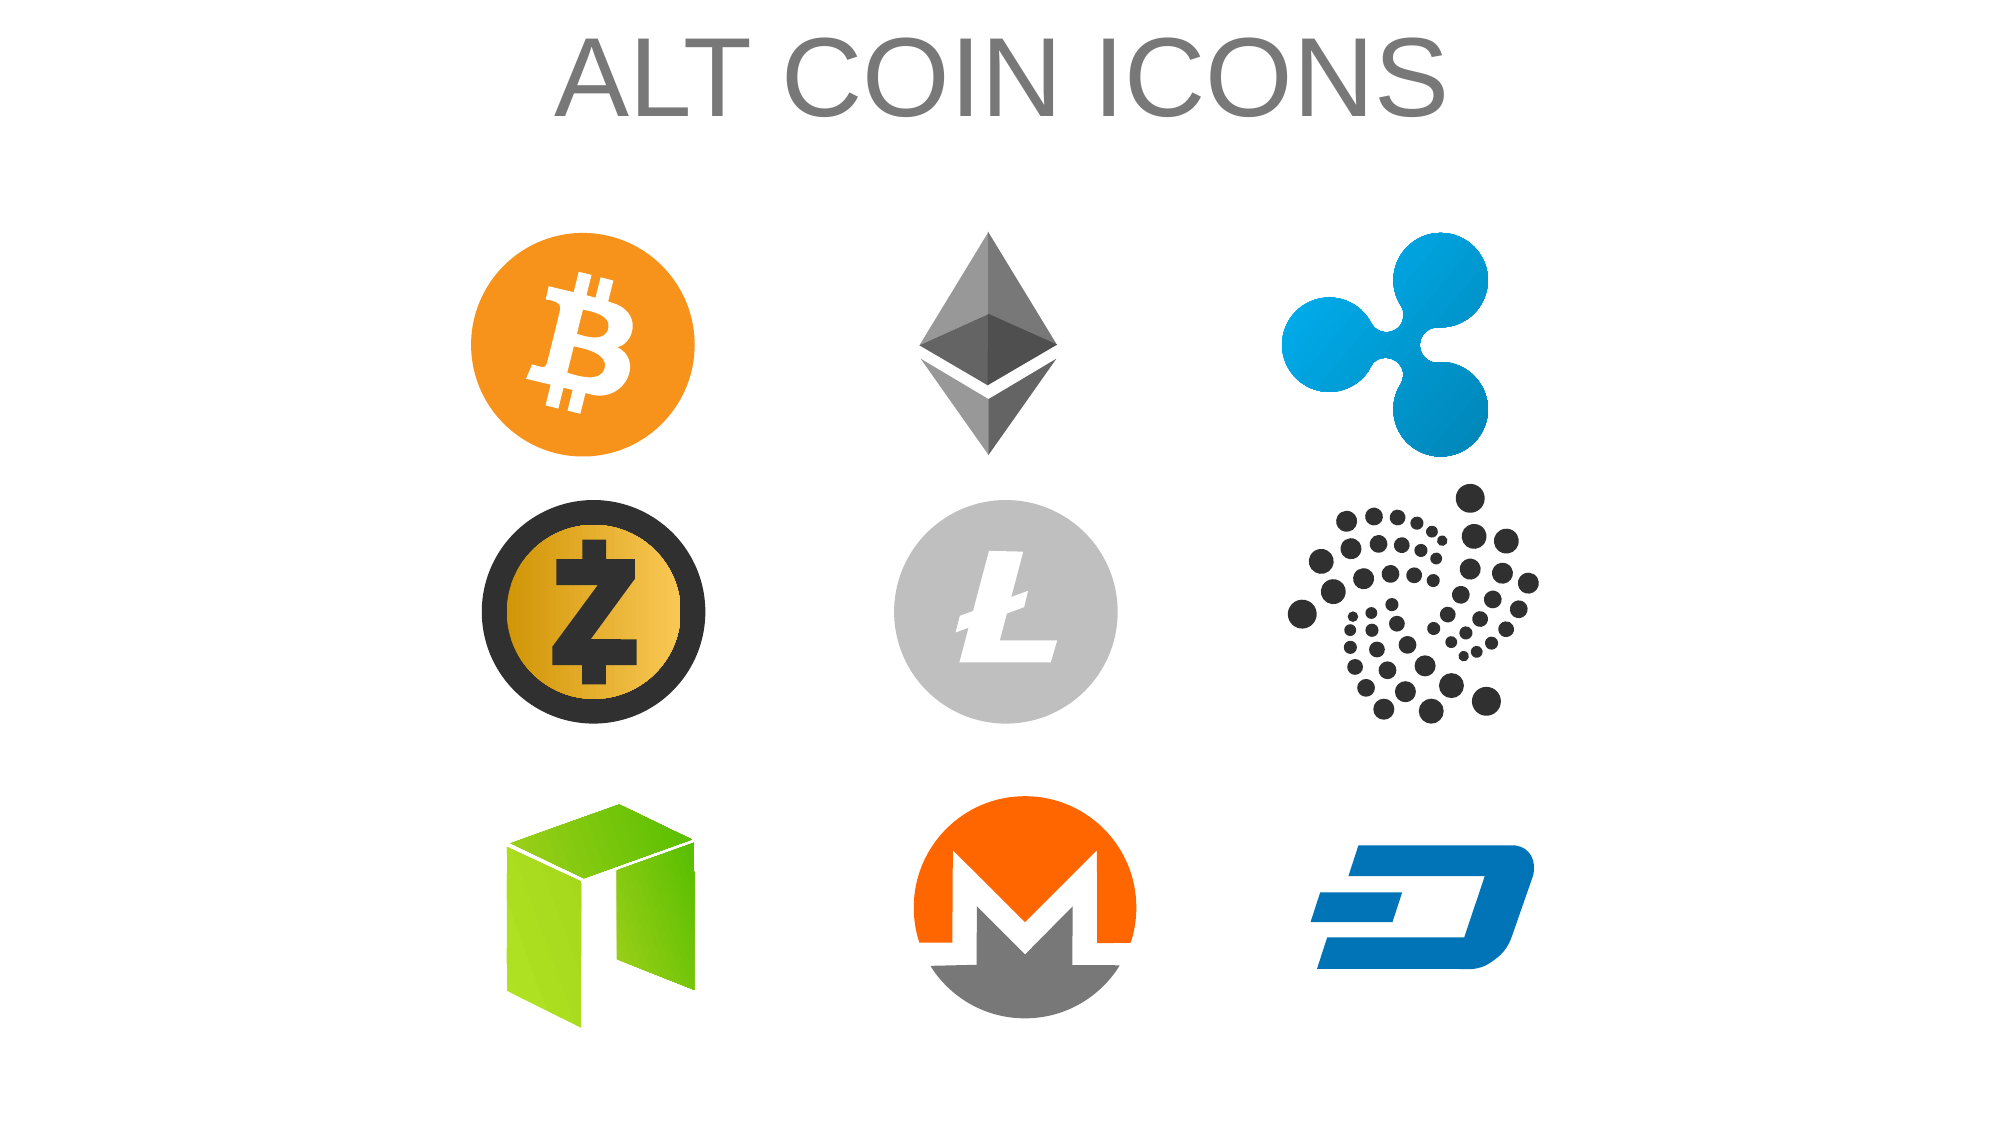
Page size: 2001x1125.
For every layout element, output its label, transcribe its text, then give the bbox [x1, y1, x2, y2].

text_box [1309, 891, 1404, 924]
list ALT COIN ICONS [53, 20, 1952, 140]
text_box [1306, 495, 1530, 724]
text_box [481, 499, 706, 724]
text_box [913, 796, 1137, 1019]
text_box [1280, 231, 1489, 458]
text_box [929, 232, 1048, 457]
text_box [471, 232, 695, 457]
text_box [894, 499, 1118, 724]
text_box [506, 804, 695, 1028]
text_box [1315, 844, 1536, 971]
